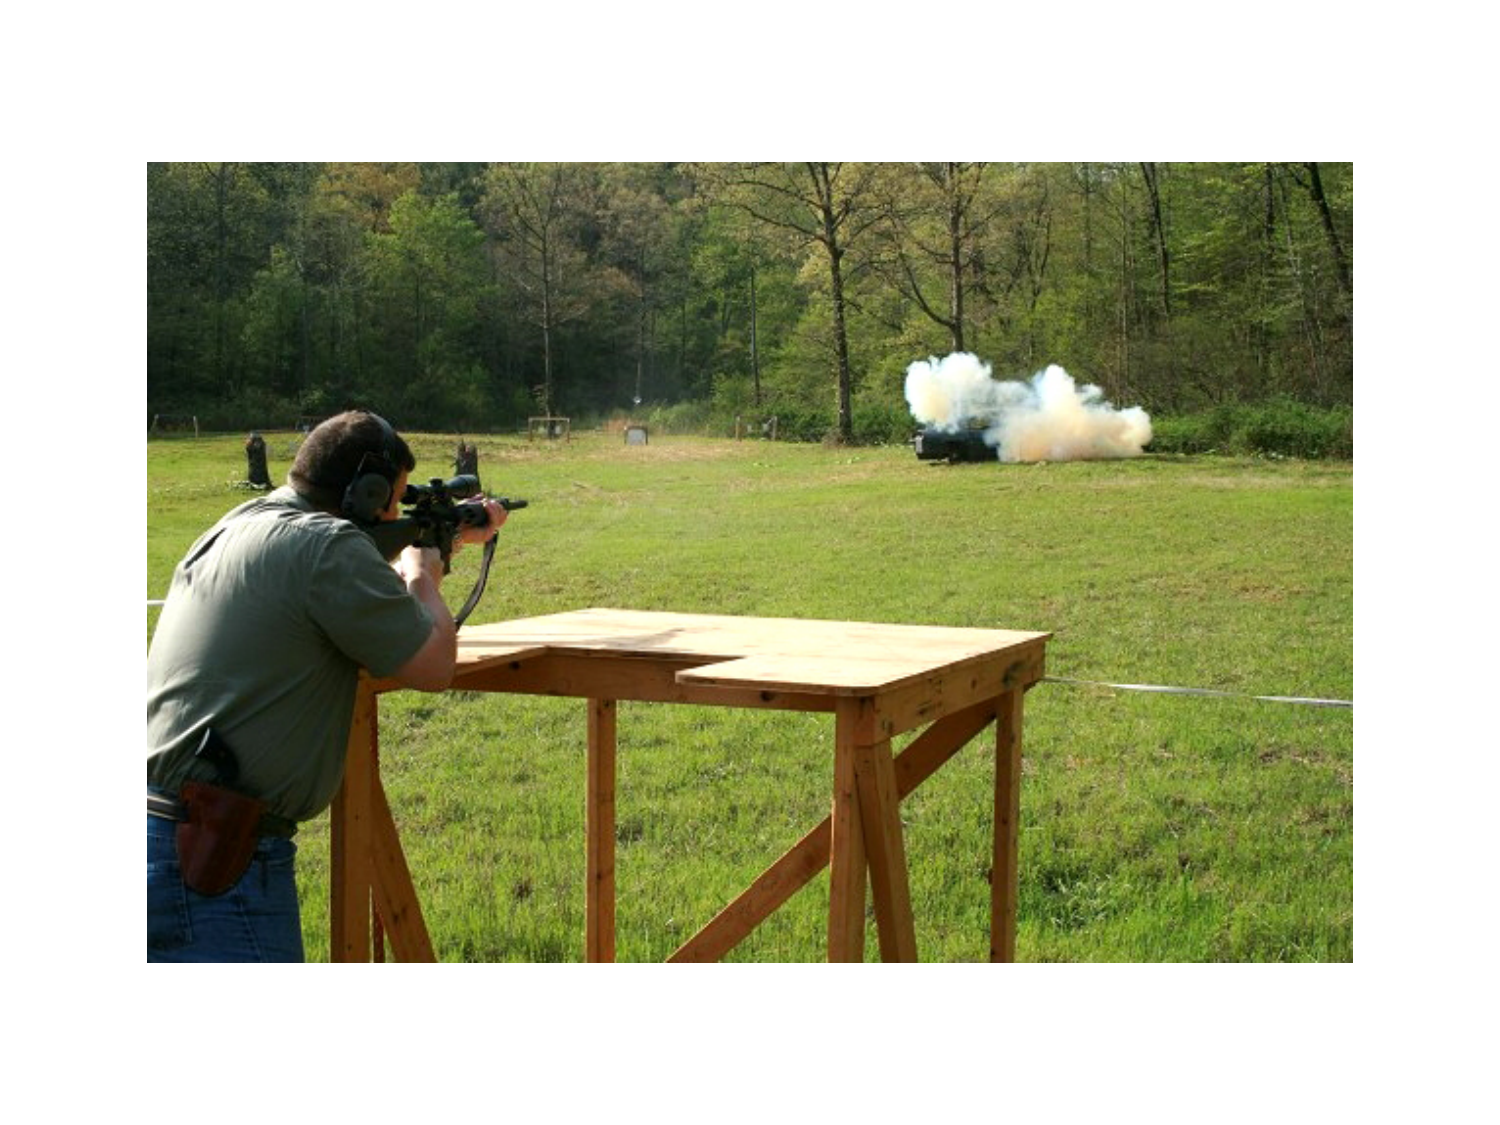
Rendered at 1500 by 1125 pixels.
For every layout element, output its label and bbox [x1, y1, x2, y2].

picture [147, 162, 1353, 963]
